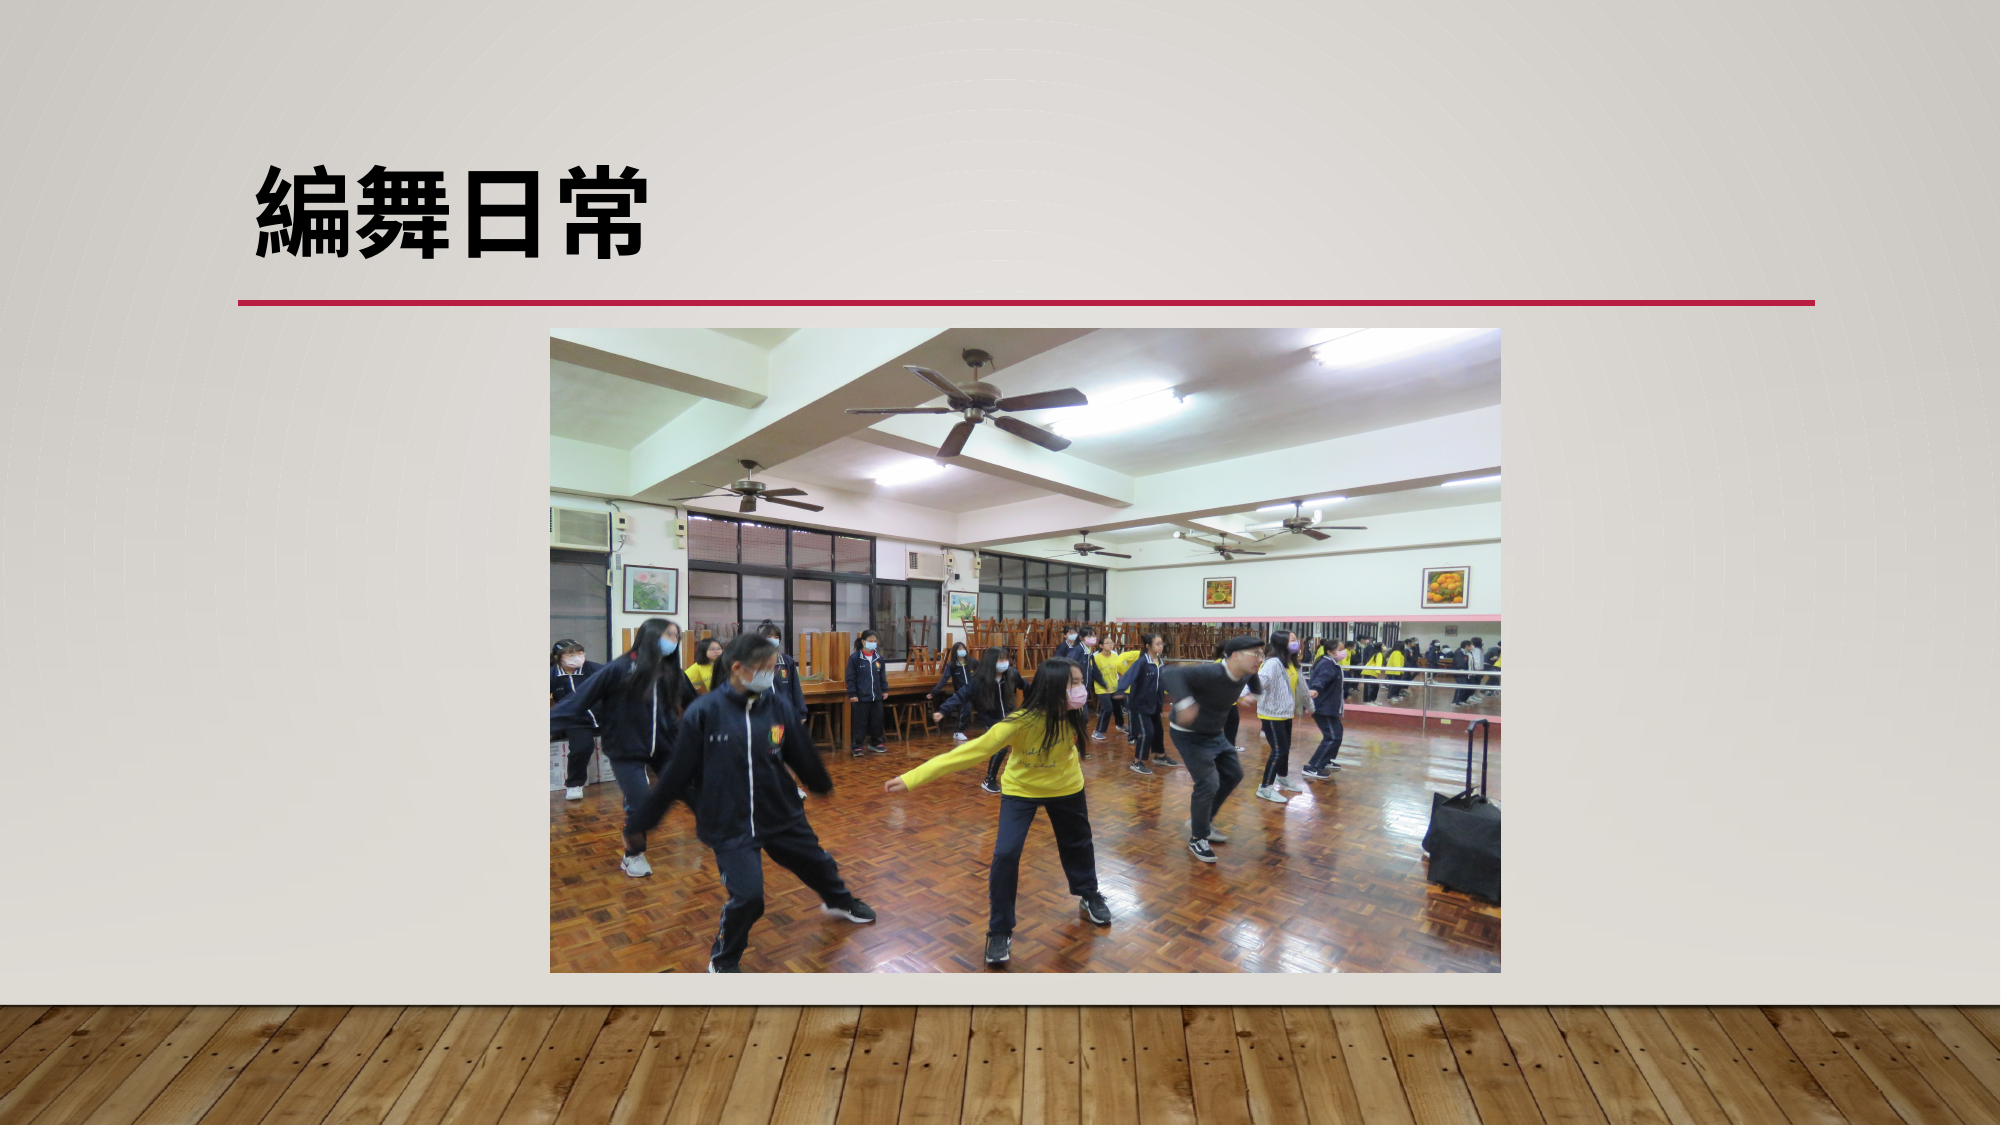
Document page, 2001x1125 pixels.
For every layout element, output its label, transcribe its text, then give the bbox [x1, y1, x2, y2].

title 編舞日常 [238, 131, 1814, 305]
picture [0, 1005, 2000, 1125]
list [550, 328, 1501, 973]
